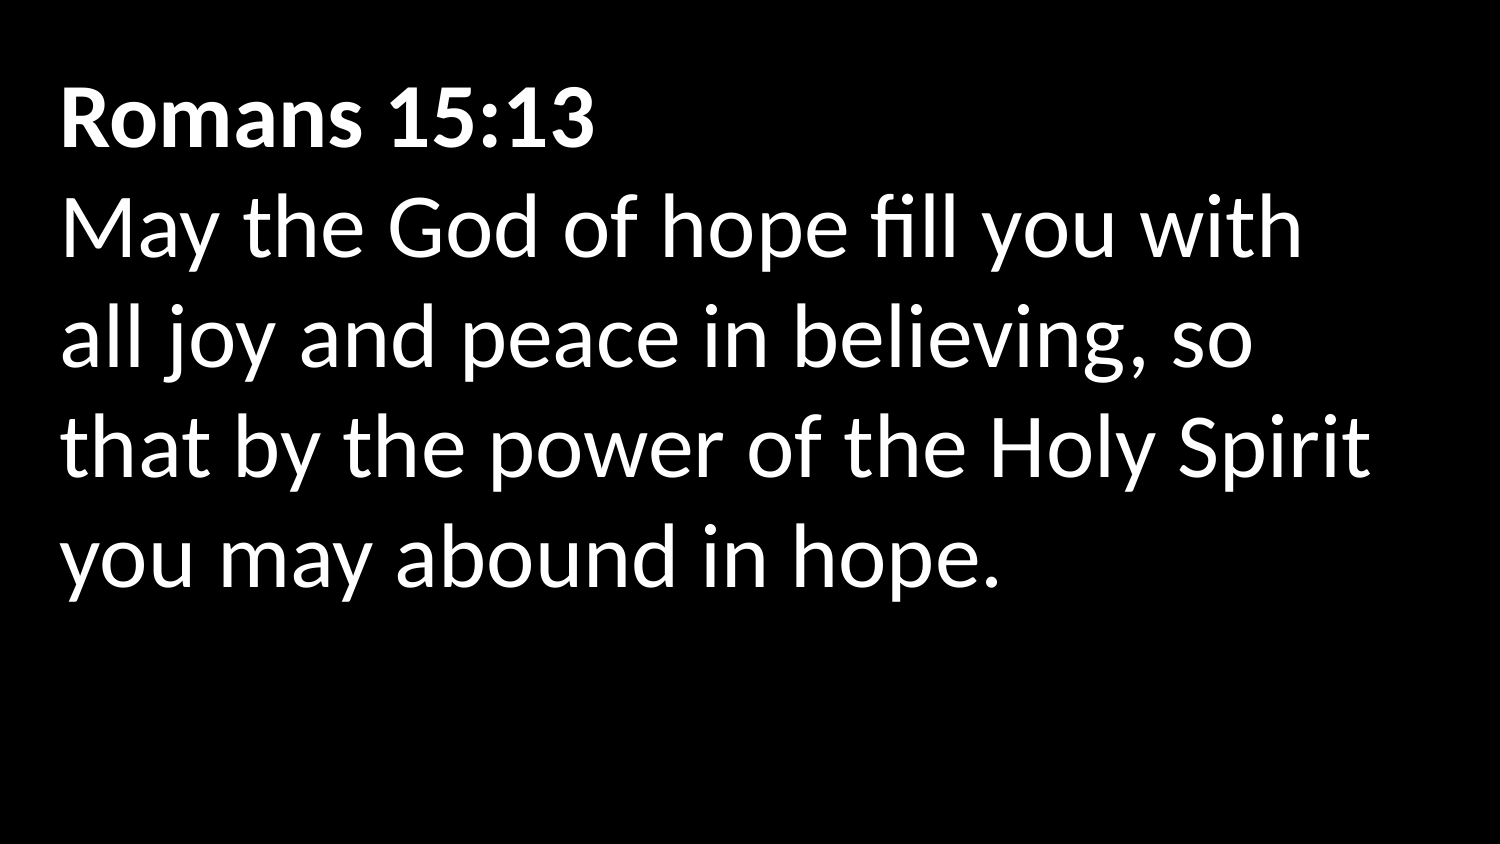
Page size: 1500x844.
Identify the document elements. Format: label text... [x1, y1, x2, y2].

text_box Romans 15:13 May the God of hope fill you with all joy and peace in believing, so that by the power of the Holy Spirit you may abound in hope. [44, 48, 1421, 613]
